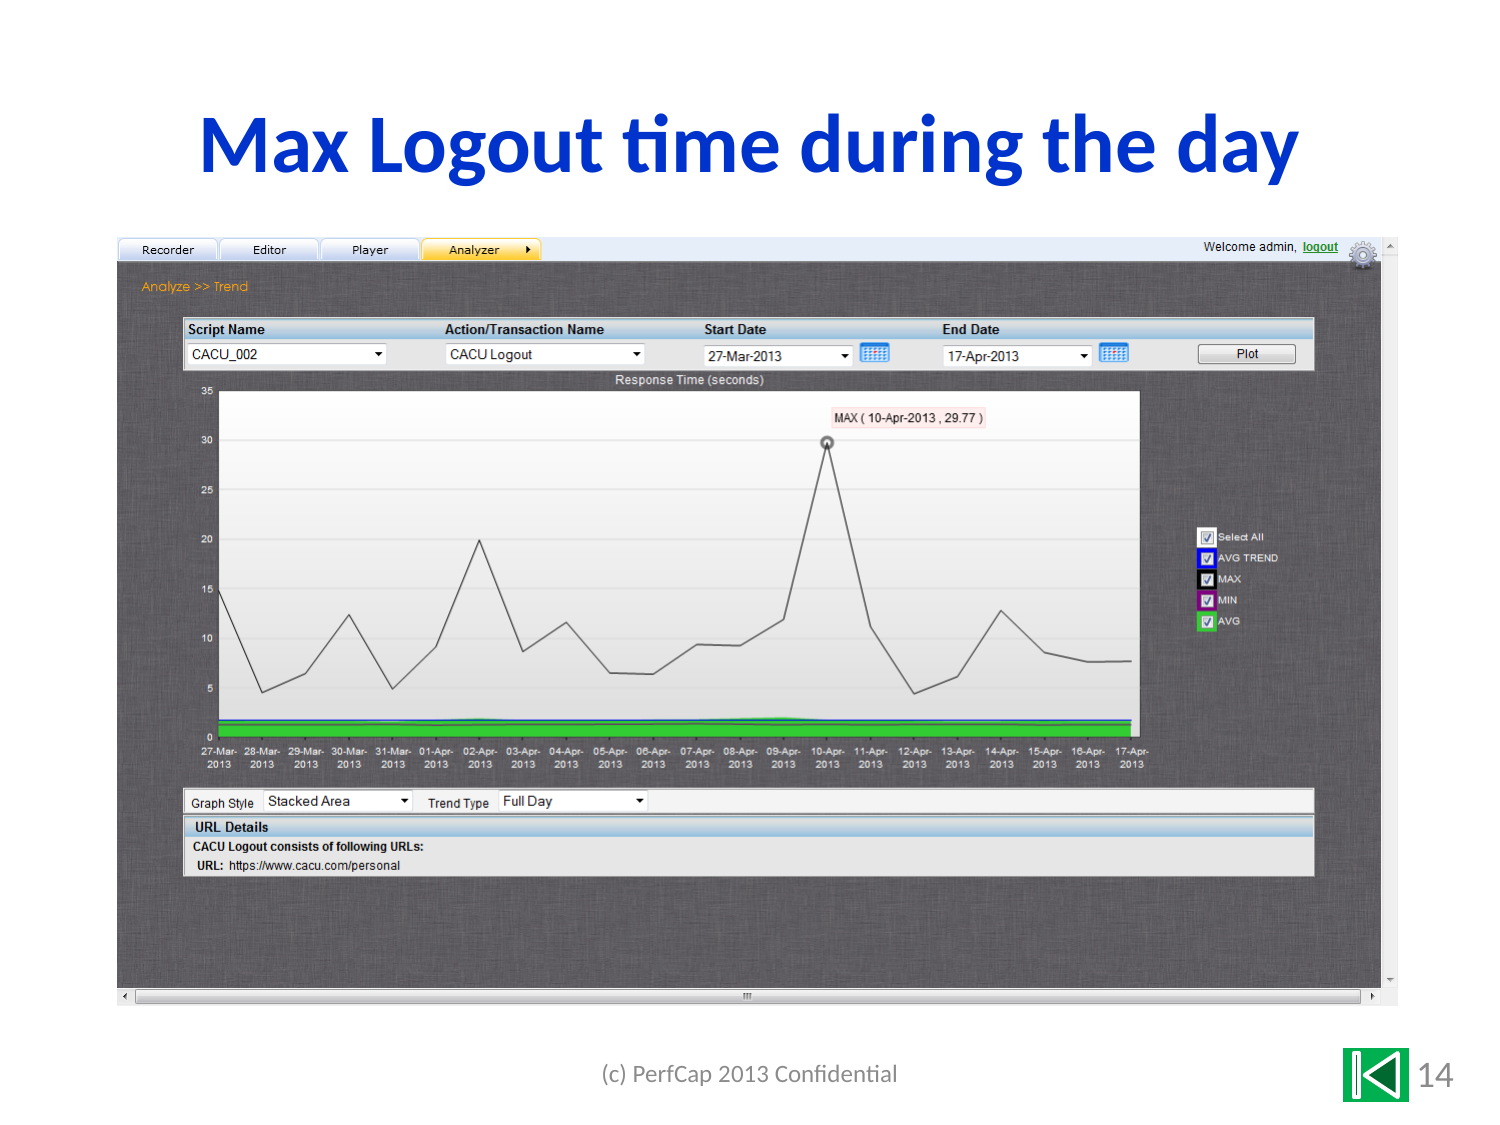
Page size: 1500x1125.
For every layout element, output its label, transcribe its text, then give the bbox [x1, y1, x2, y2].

footer (c) PerfCap 2013 Confidential [512, 1042, 988, 1103]
title Max Logout time during the day [75, 45, 1425, 233]
text_box [1339, 1044, 1413, 1106]
picture [117, 237, 1399, 1007]
slide_number 14 [1118, 1042, 1469, 1103]
